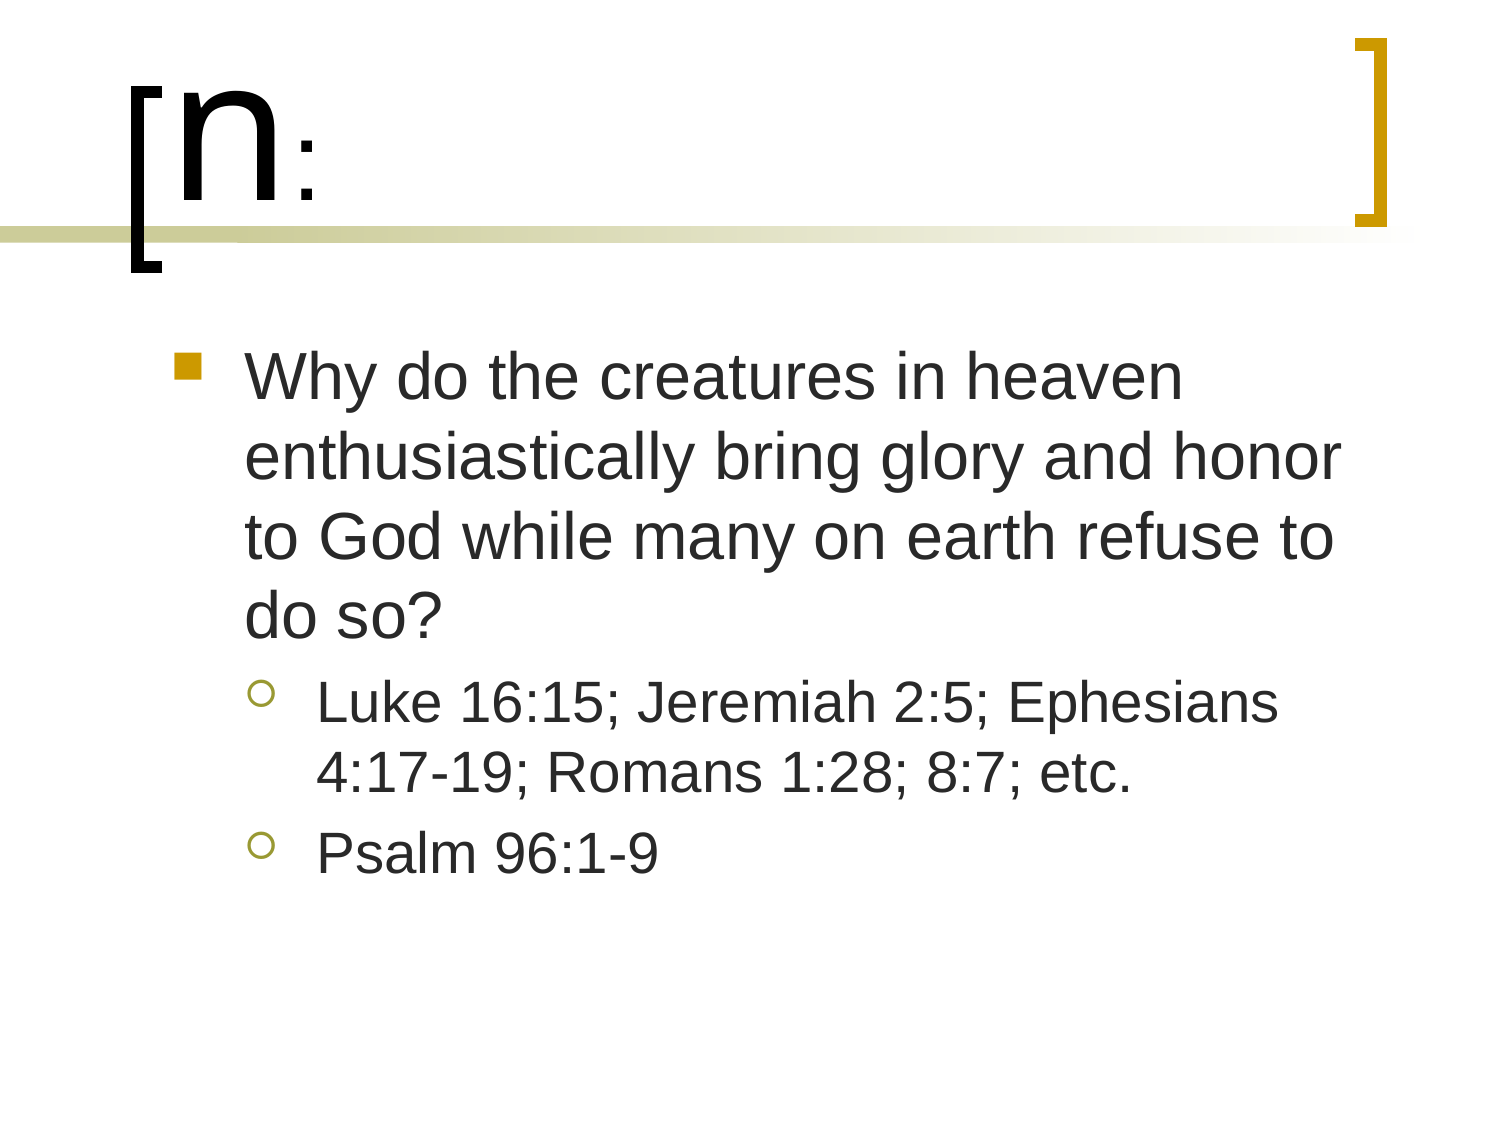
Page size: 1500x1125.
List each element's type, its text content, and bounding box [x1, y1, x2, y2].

title An Observation: [152, 15, 1328, 248]
list Why do the creatures in heaven enthusiastically bring glory and honor to God while many on earth refuse to do so? Luke 16:15; Jeremiah 2:5; Ephesians 4:17-19; Romans 1:28; 8:7; etc. Psalm 96:1-9 [155, 324, 1413, 1125]
